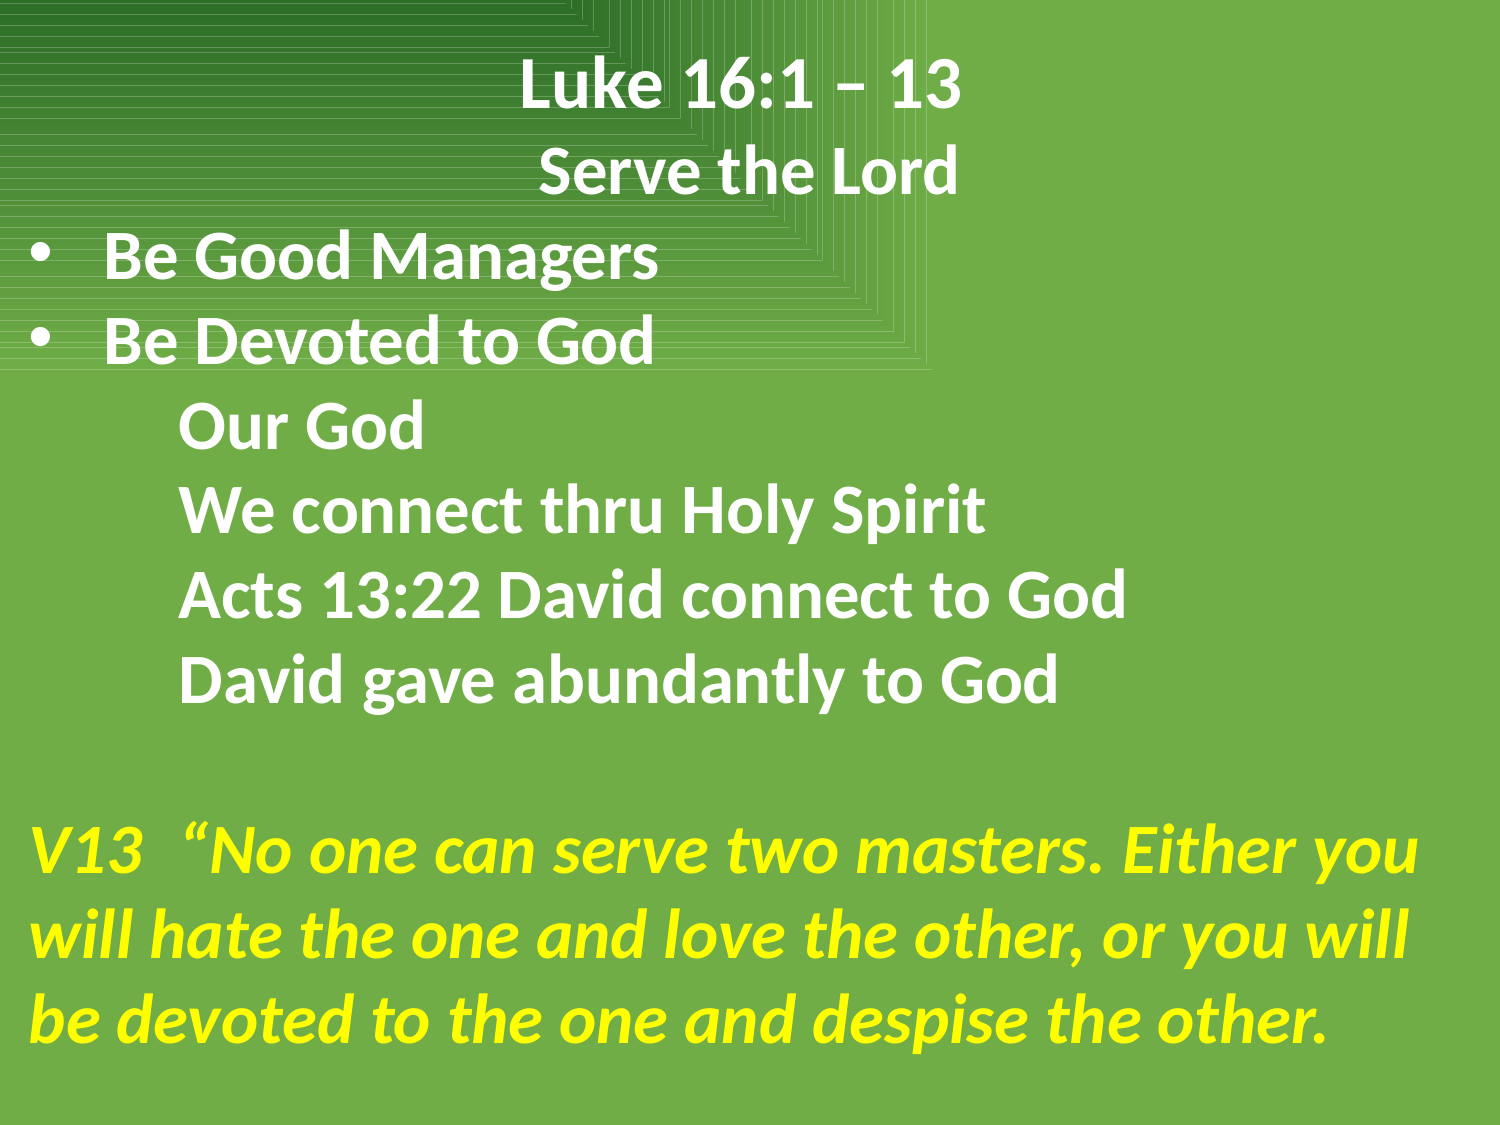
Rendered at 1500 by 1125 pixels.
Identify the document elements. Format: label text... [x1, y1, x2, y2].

subtitle Luke 16:1 – 13 Serve the Lord Be Good Managers Be Devoted to God Our God We connect thru Holy Spirit Acts 13:22 David connect to God David gave abundantly to God V13 “No one can serve two masters. Either you will hate the one and love the other, or you will be devoted to the one and despise the other. [13, 26, 1487, 1112]
